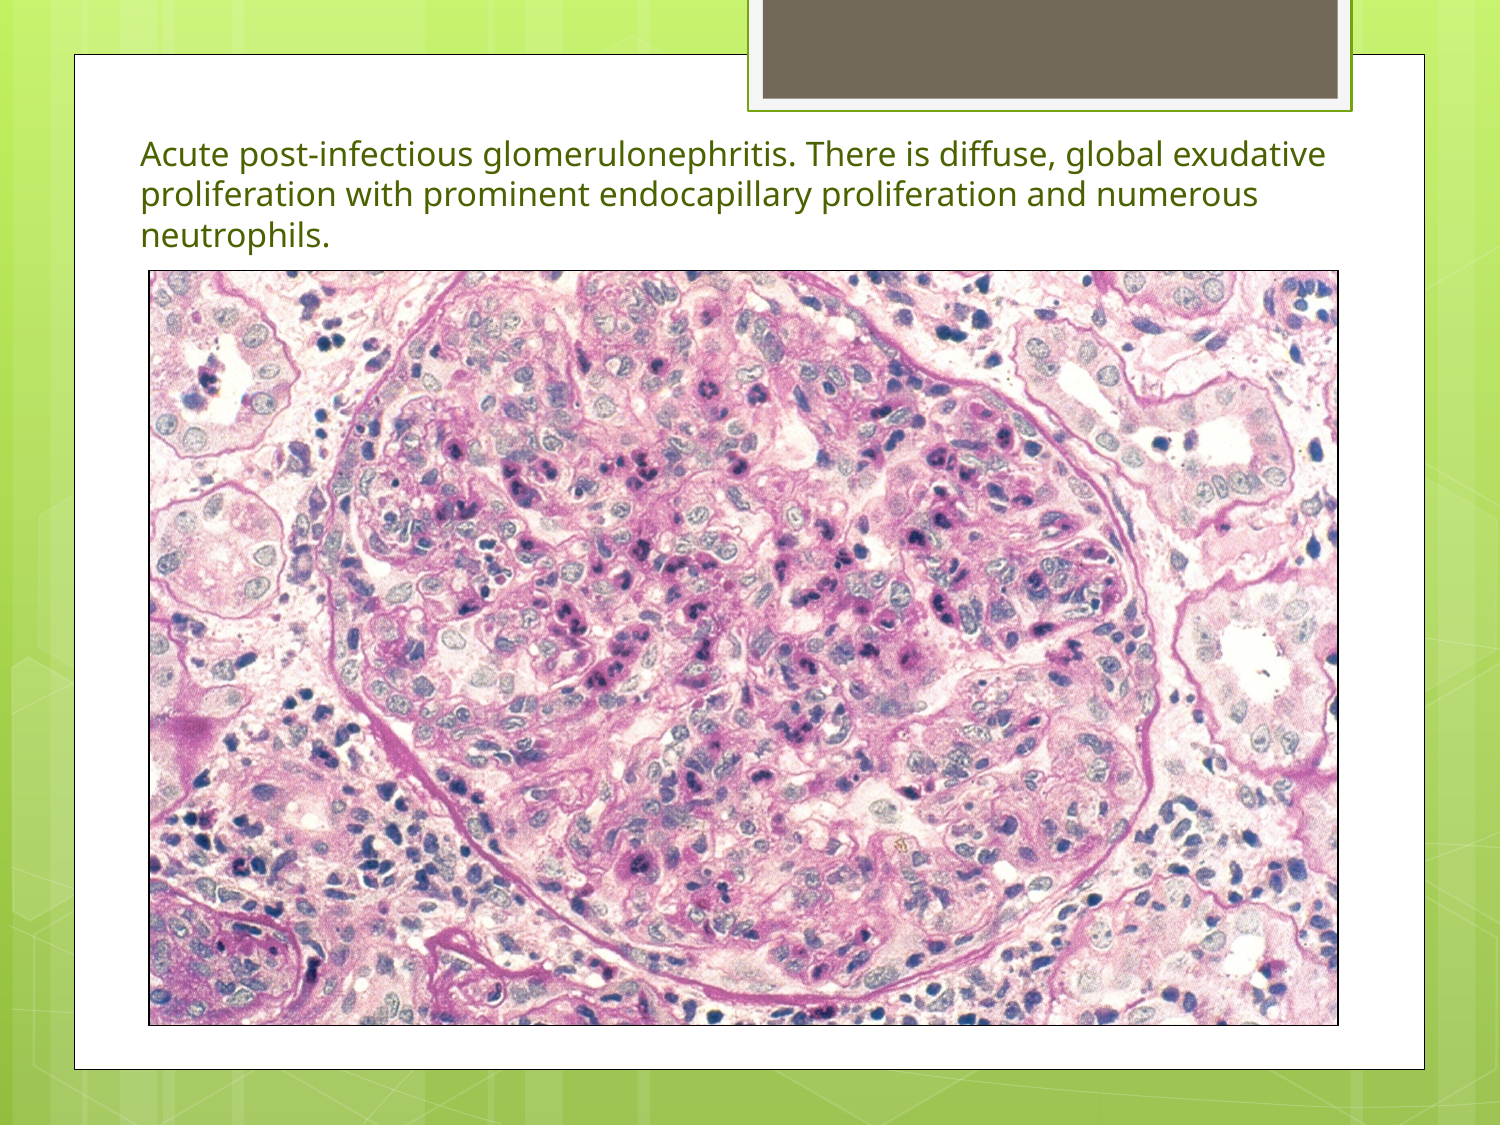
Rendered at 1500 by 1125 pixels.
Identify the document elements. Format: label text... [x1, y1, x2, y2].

picture [149, 271, 1338, 1026]
title Acute post-infectious glomerulonephritis. There is diffuse, global exudative proliferation with prominent endocapillary proliferation and numerous neutrophils. [124, 124, 1376, 263]
